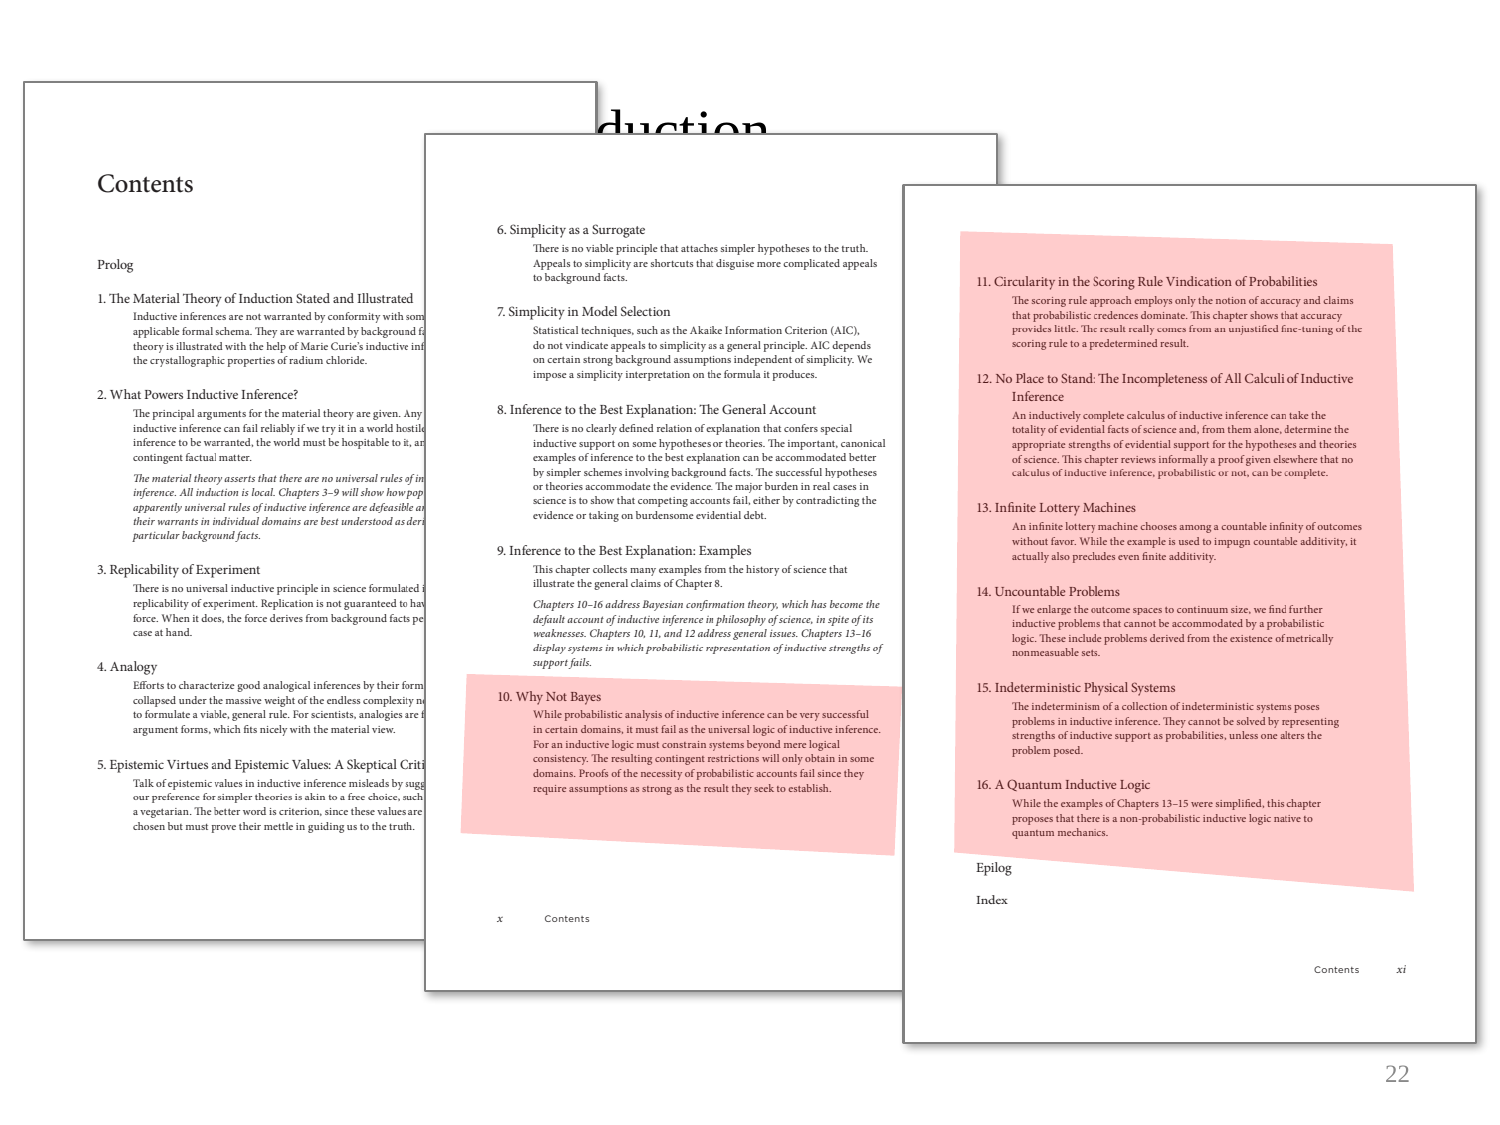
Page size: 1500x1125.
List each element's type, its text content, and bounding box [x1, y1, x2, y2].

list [24, 82, 596, 939]
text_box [460, 230, 1415, 892]
title Material Theory of Induction [75, 45, 1389, 182]
slide_number 22 [1074, 1053, 1425, 1103]
picture [425, 134, 1476, 1043]
